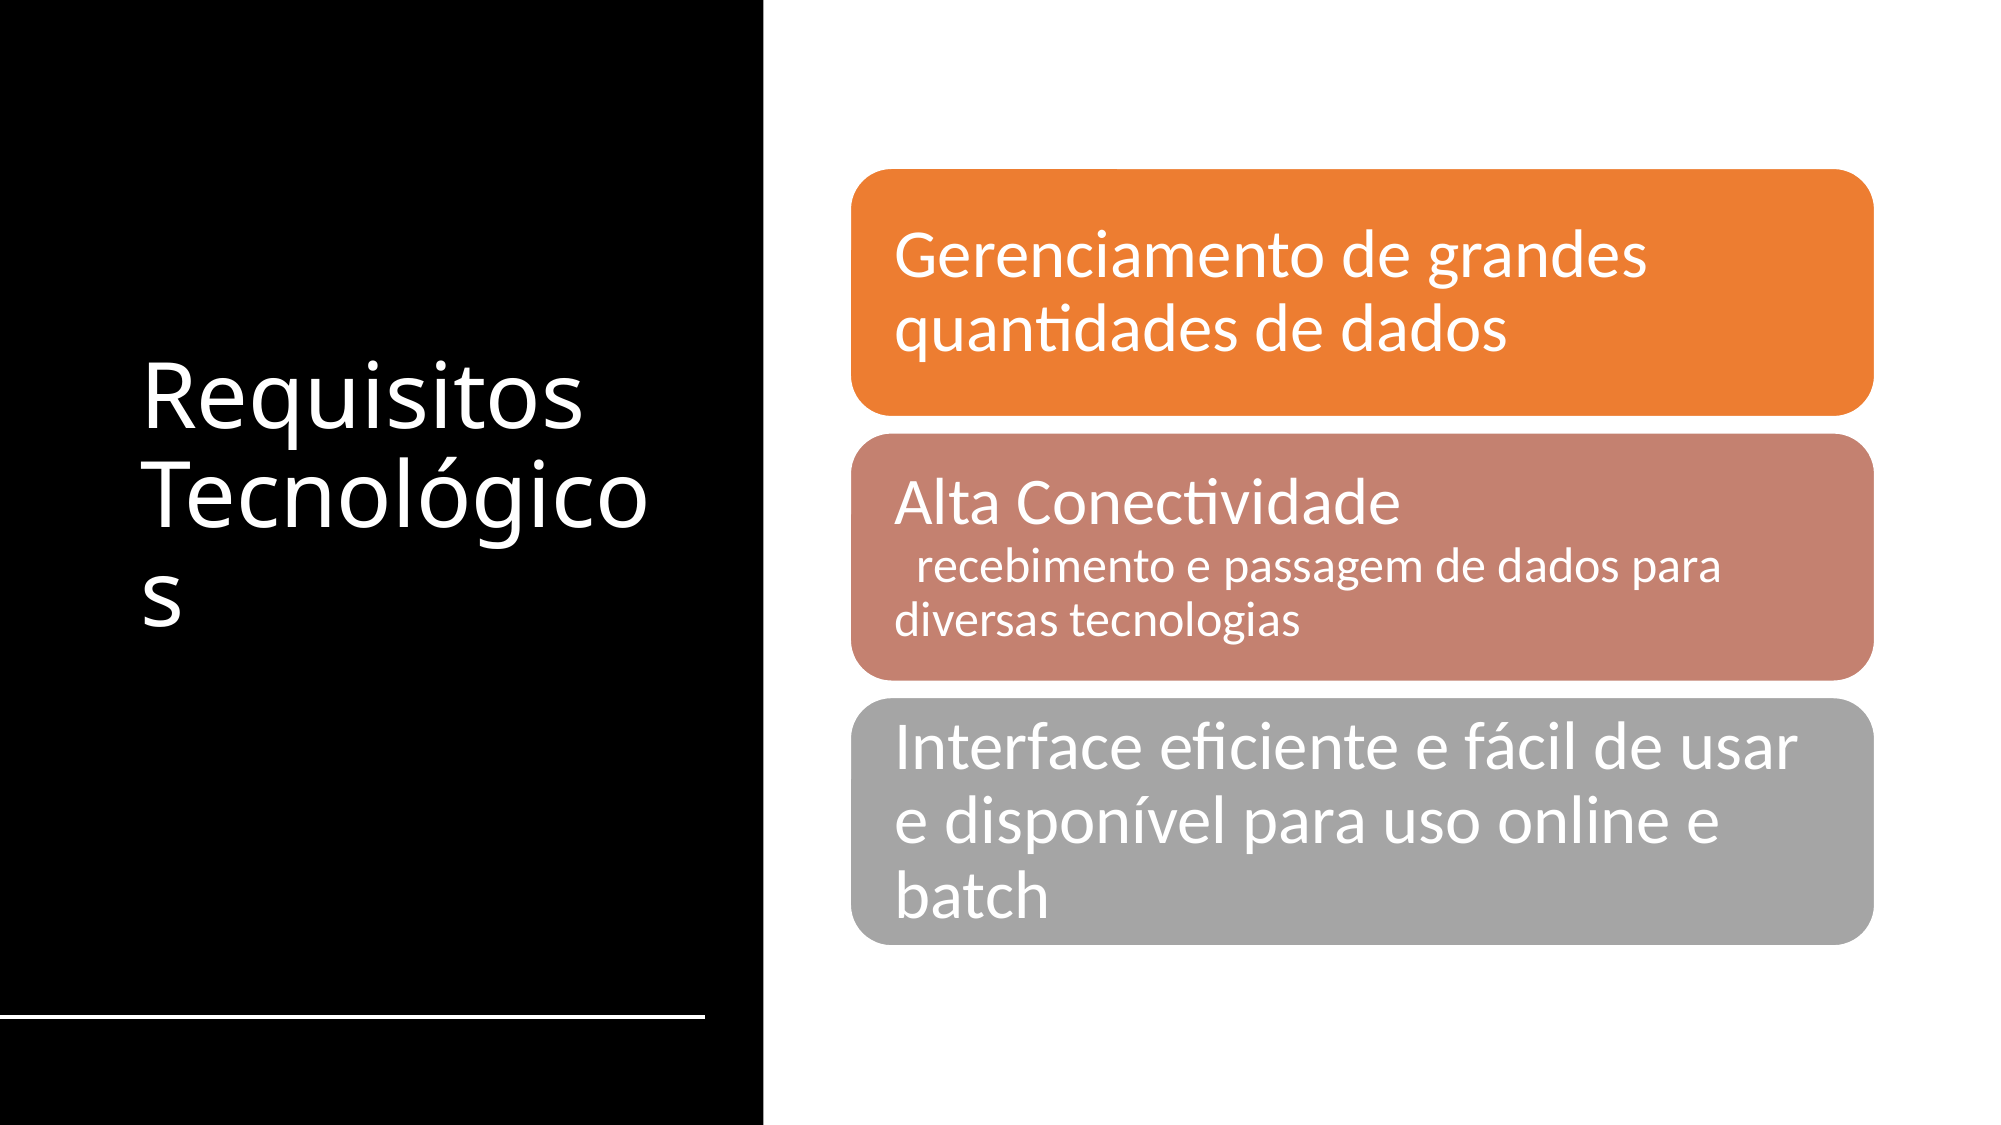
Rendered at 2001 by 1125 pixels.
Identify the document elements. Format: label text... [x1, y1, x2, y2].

title Requisitos Tecnológicos [125, 91, 711, 905]
text_box [372, 278, 849, 447]
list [849, 93, 1875, 1022]
text_box [0, 0, 764, 1125]
